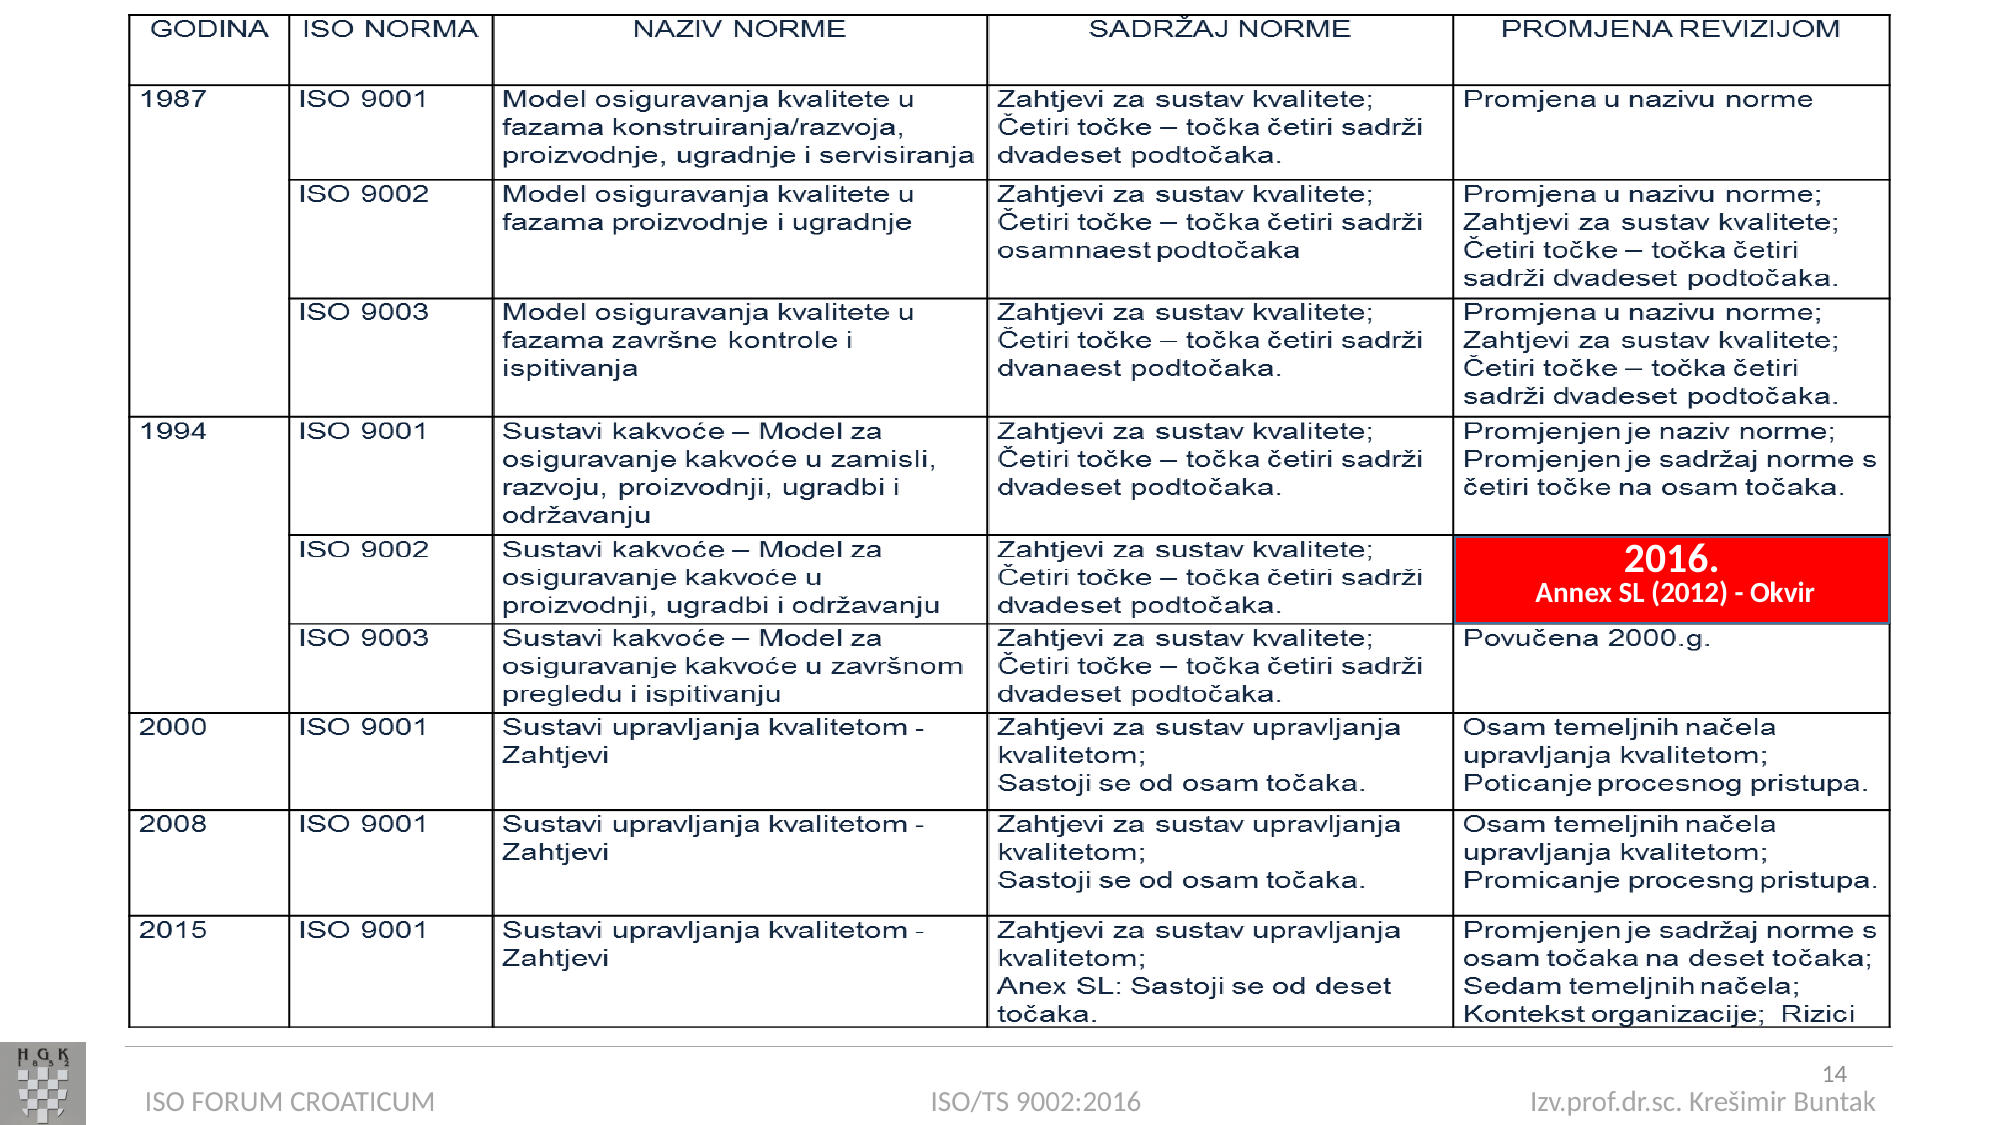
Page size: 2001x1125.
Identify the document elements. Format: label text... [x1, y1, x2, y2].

text_box ISO/TS 9002:2016 [915, 1074, 1157, 1125]
slide_number 14 [1412, 1042, 1863, 1046]
text_box ISO FORUM CROATICUM [130, 1074, 451, 1125]
picture [0, 1042, 86, 1125]
picture [128, 6, 1893, 1040]
slide_number 14 [1412, 1047, 1863, 1103]
text_box Izv.prof.dr.sc. Krešimir Buntak [1515, 1074, 1892, 1125]
